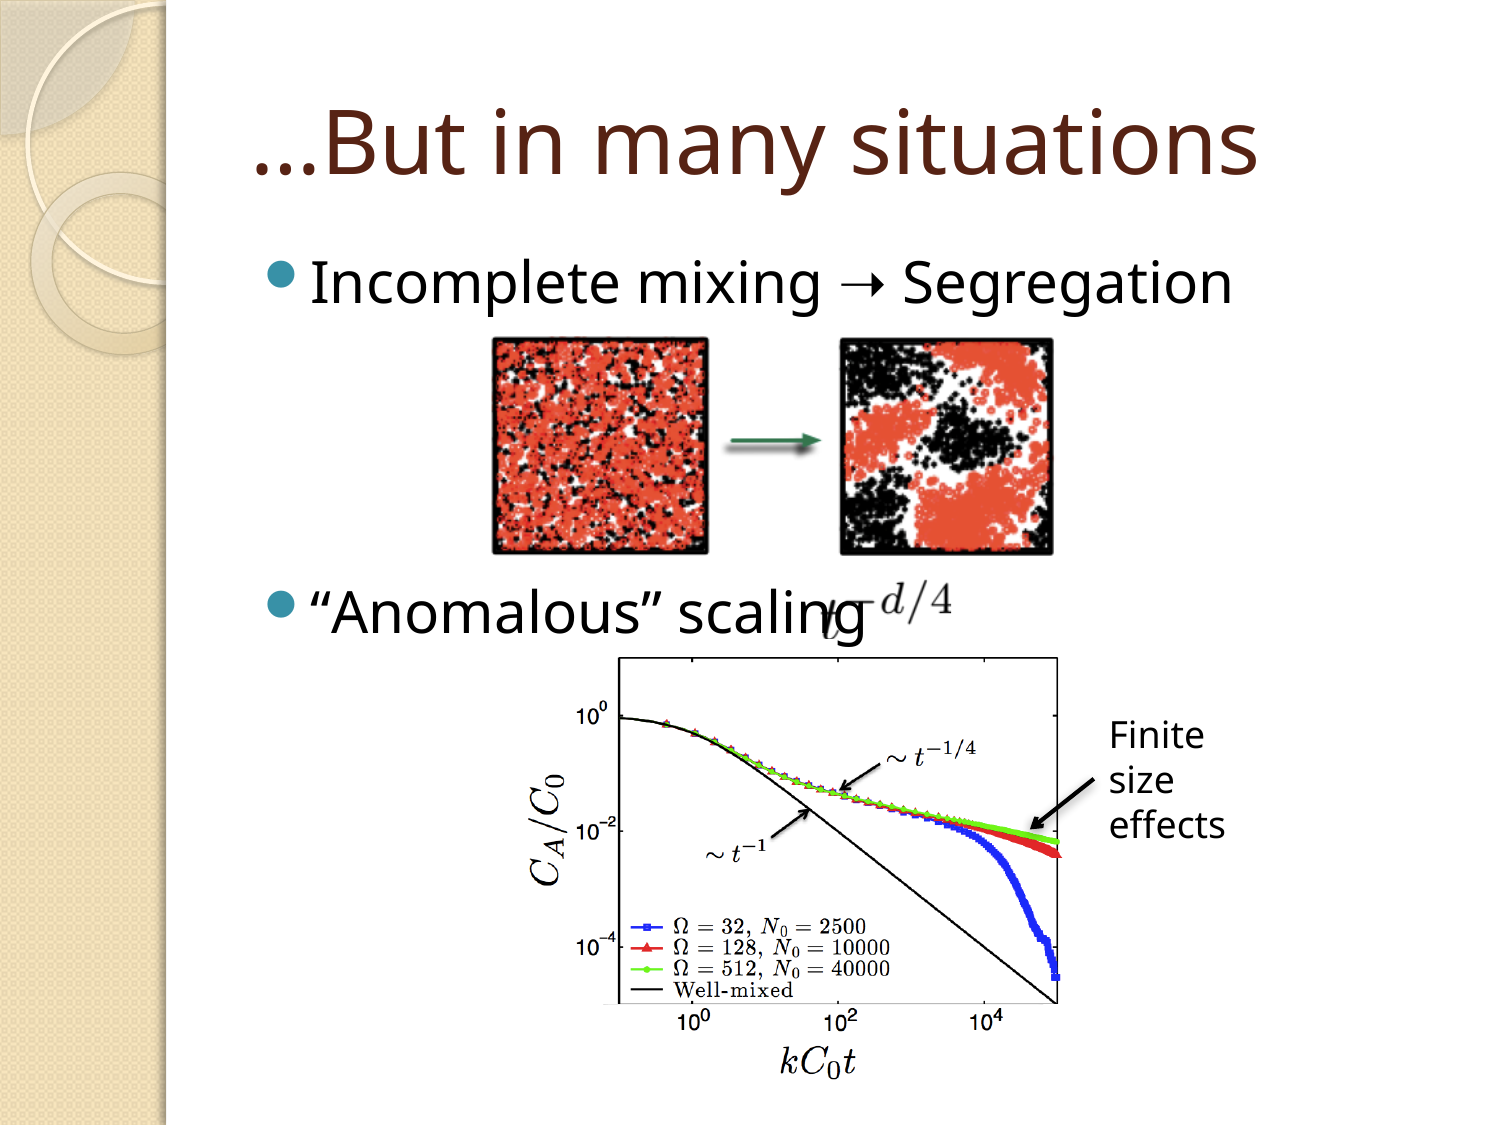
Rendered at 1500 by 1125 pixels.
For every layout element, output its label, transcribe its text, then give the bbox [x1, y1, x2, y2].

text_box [1029, 756, 1094, 830]
picture [478, 324, 1065, 568]
text_box Finite size effects [1093, 703, 1294, 854]
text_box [514, 646, 1065, 1083]
list Incomplete mixing ➝ Segregation “Anomalous” scaling [235, 237, 1466, 1025]
picture [819, 579, 952, 639]
title …But in many situations [235, 45, 1466, 233]
